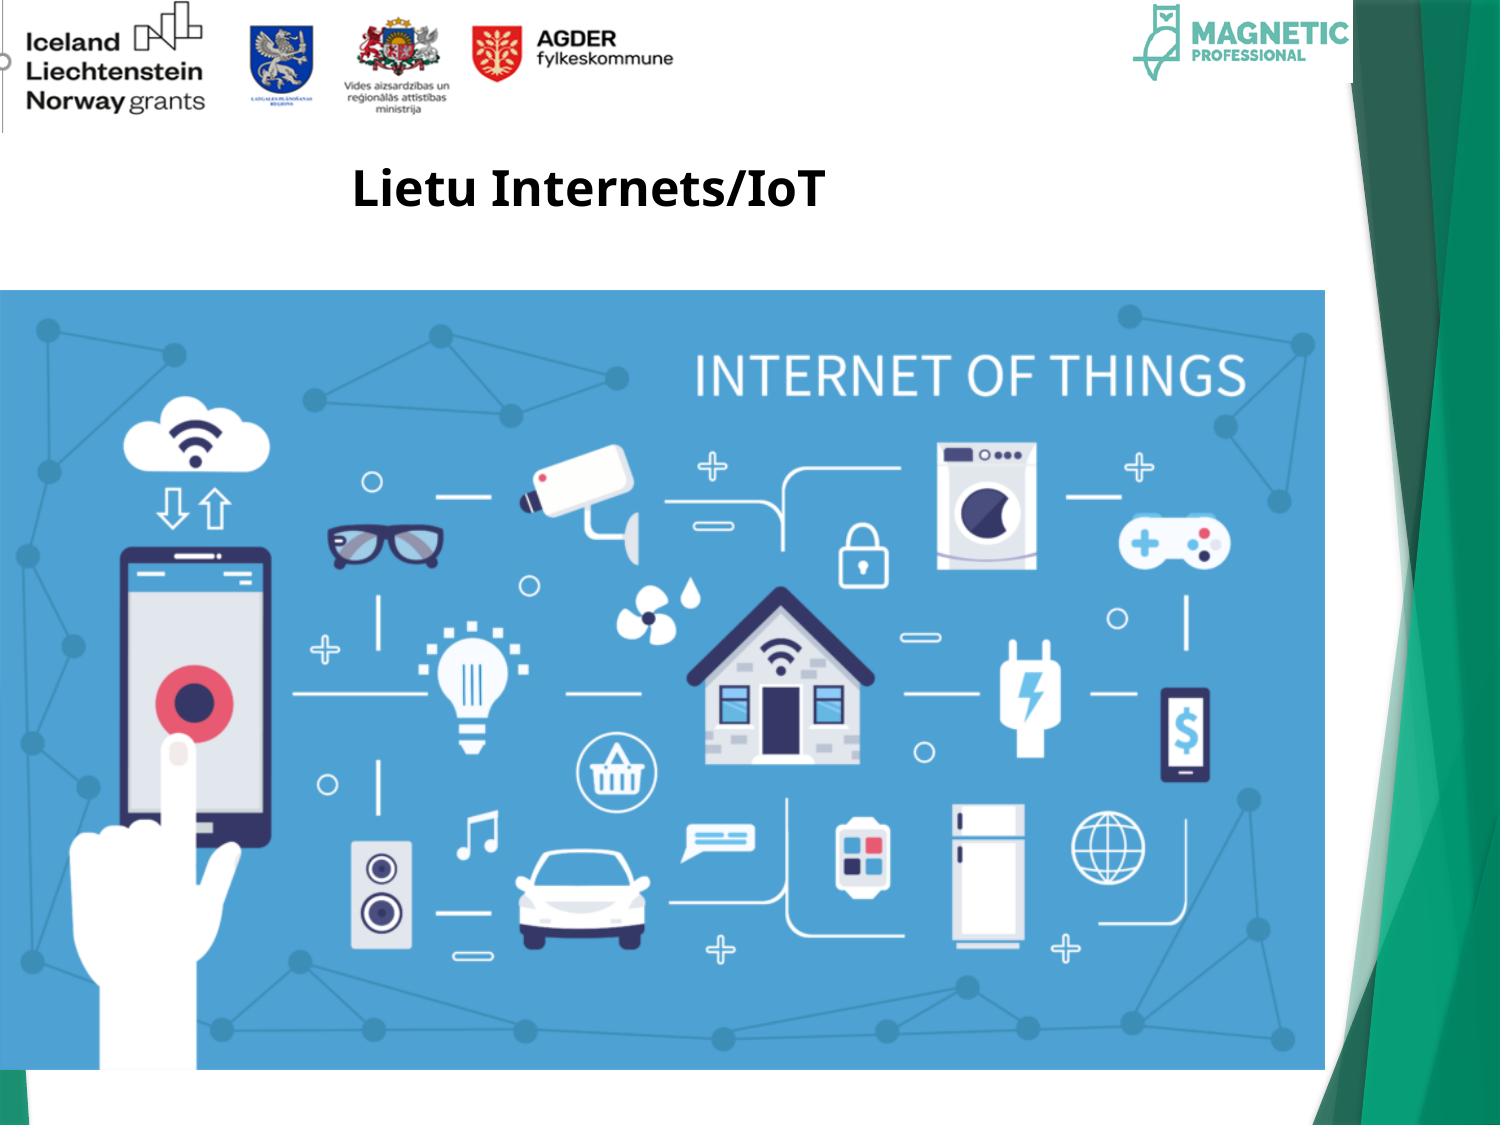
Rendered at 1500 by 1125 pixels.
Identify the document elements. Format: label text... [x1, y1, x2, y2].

picture [0, 0, 685, 133]
text_box Lietu Internets/IoT [336, 148, 1046, 224]
picture [1128, 0, 1353, 83]
picture [0, 290, 1325, 1070]
